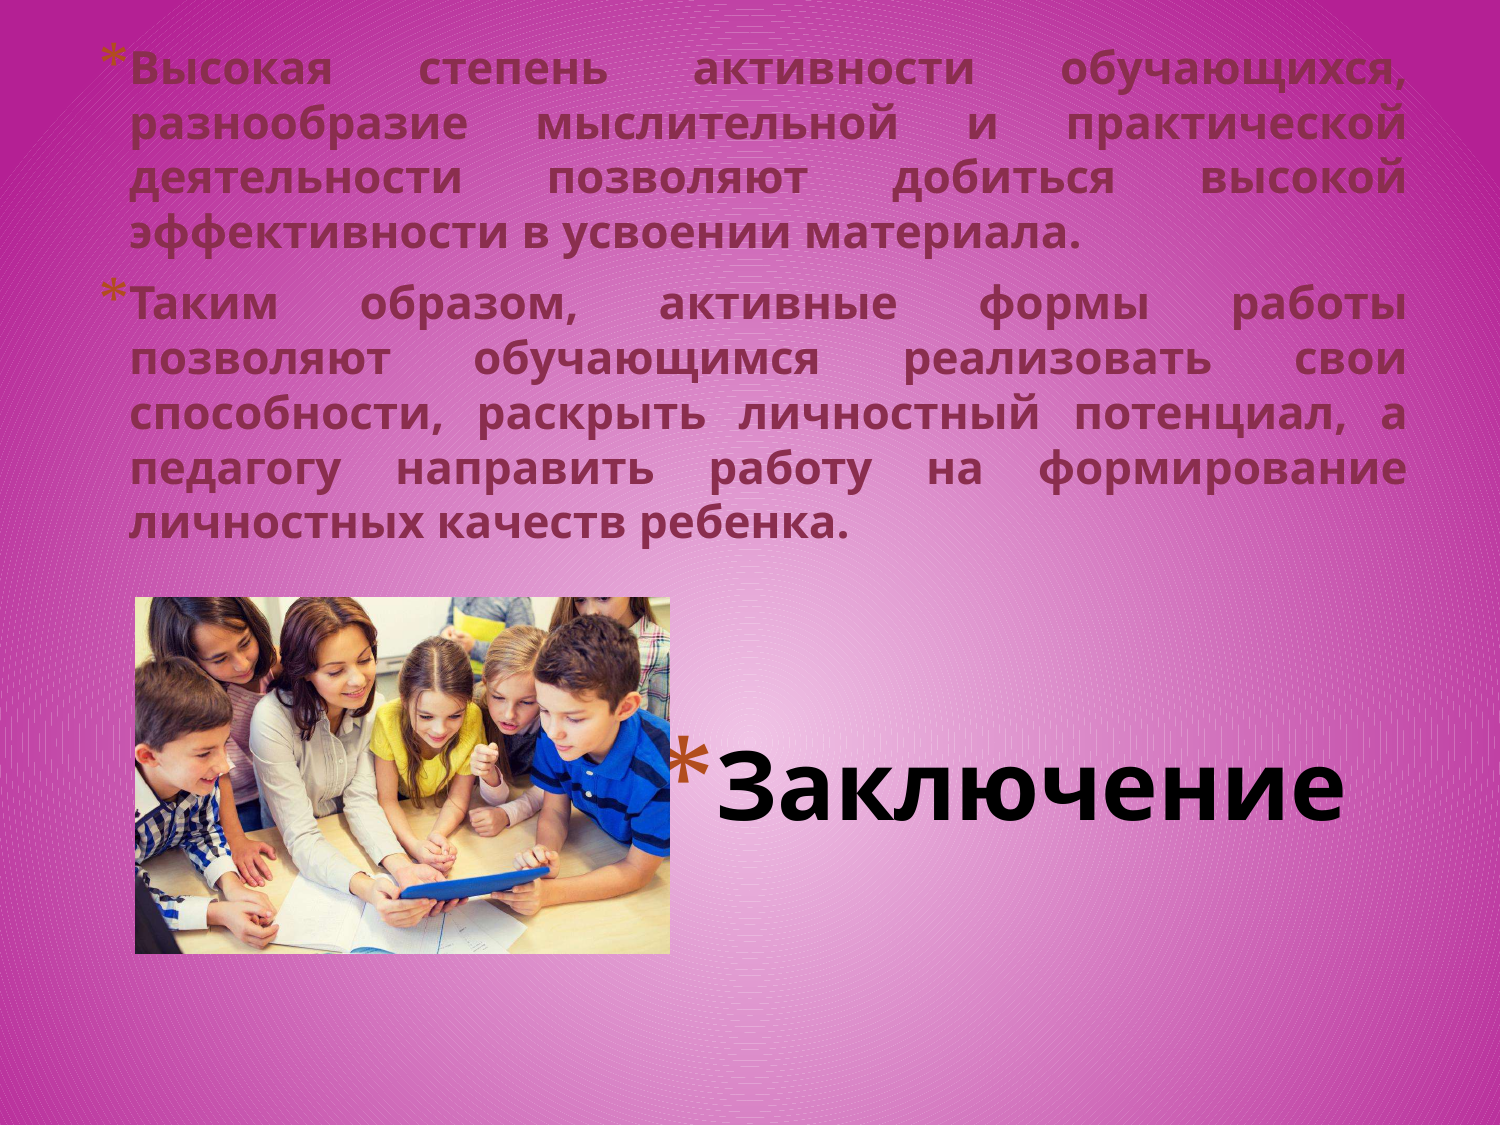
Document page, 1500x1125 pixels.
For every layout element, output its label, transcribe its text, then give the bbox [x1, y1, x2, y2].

title Заключение [673, 717, 1363, 905]
list Высокая степень активности обучающихся, разнообразие мыслительной и практической деятельности позволяют добиться высокой эффективности в усвоении материала. Таким образом, активные формы работы позволяют обучающимся реализовать свои способности, раскрыть личностный потенциал, а педагогу направить работу на формирование личностных качеств ребенка. [76, 30, 1424, 598]
picture [135, 597, 670, 954]
